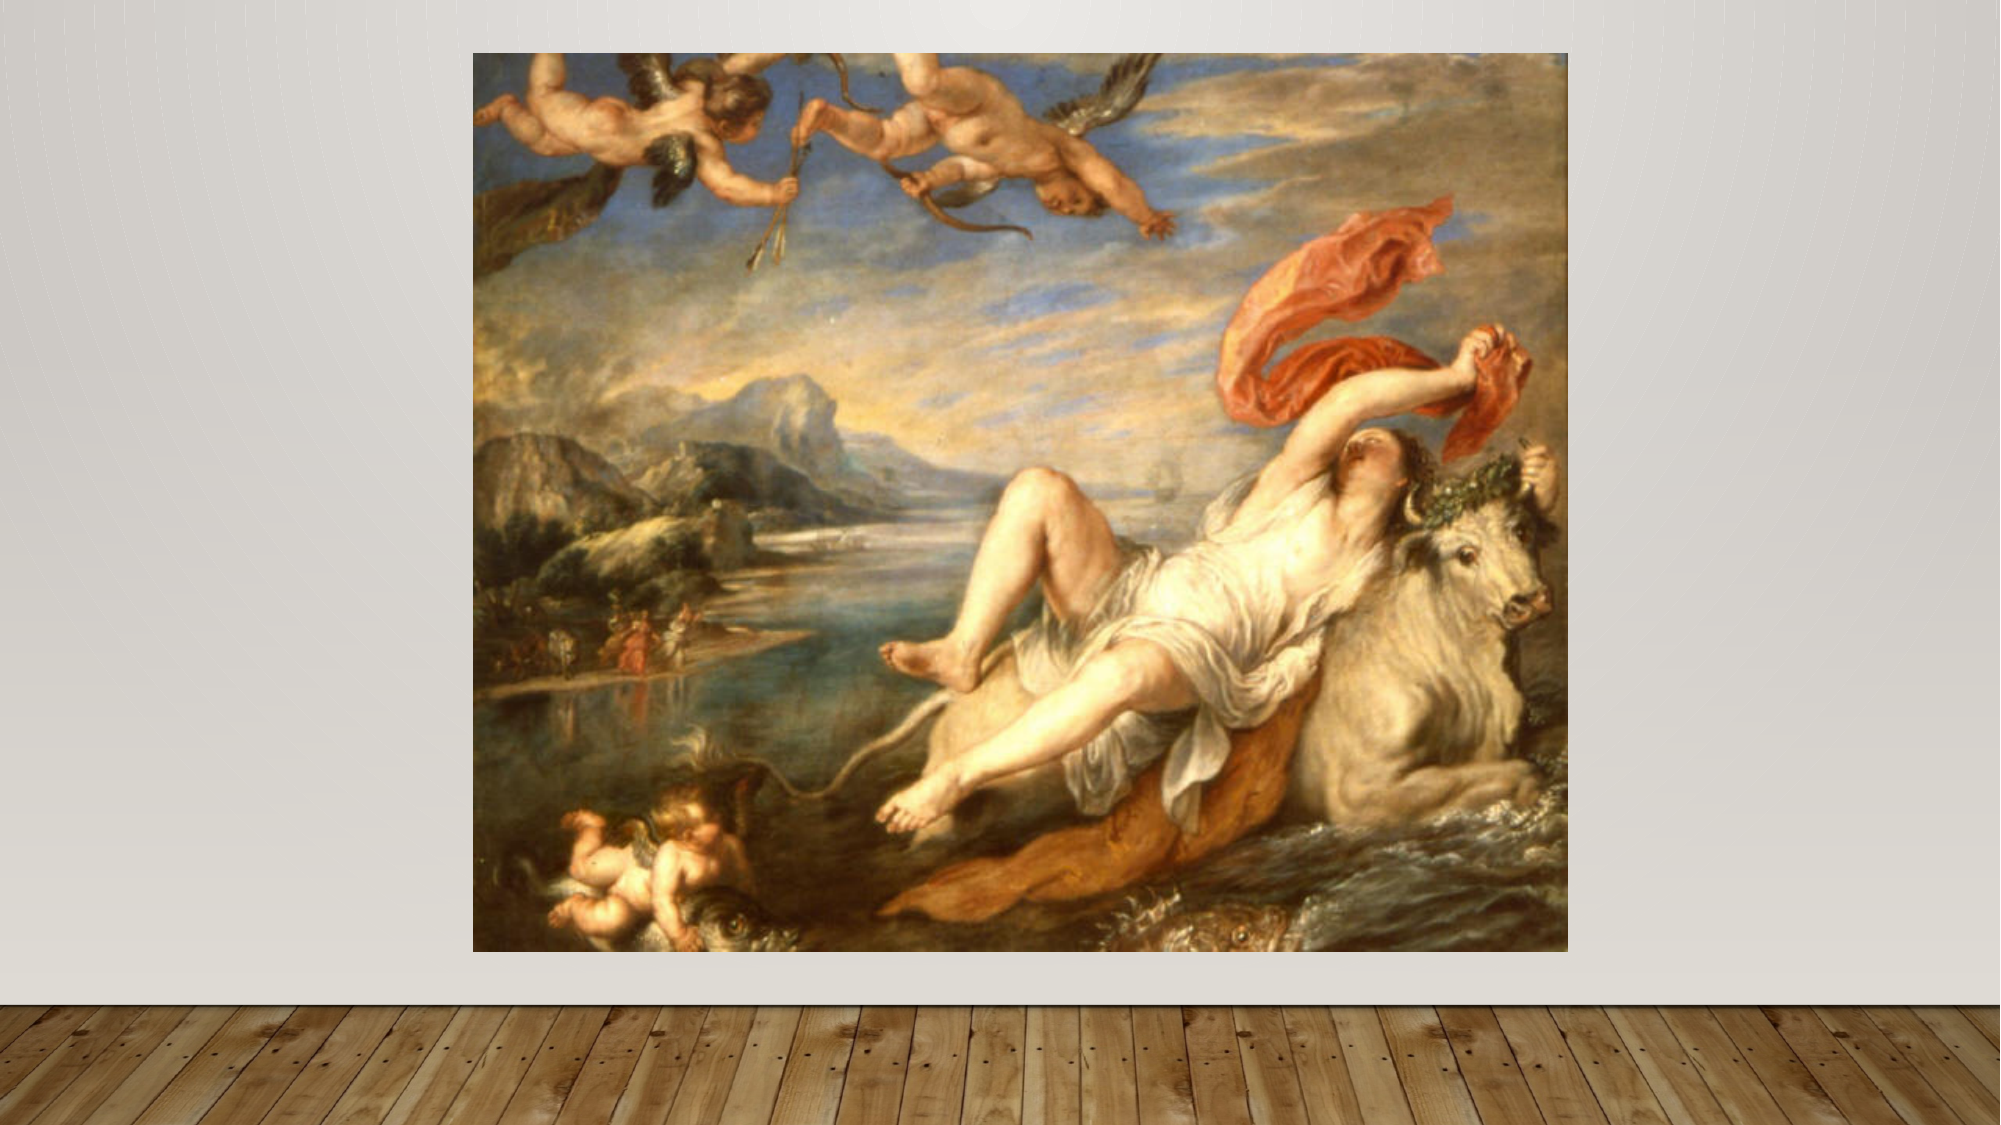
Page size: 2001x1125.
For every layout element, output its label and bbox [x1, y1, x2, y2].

picture [473, 52, 1568, 952]
picture [0, 1005, 2000, 1125]
